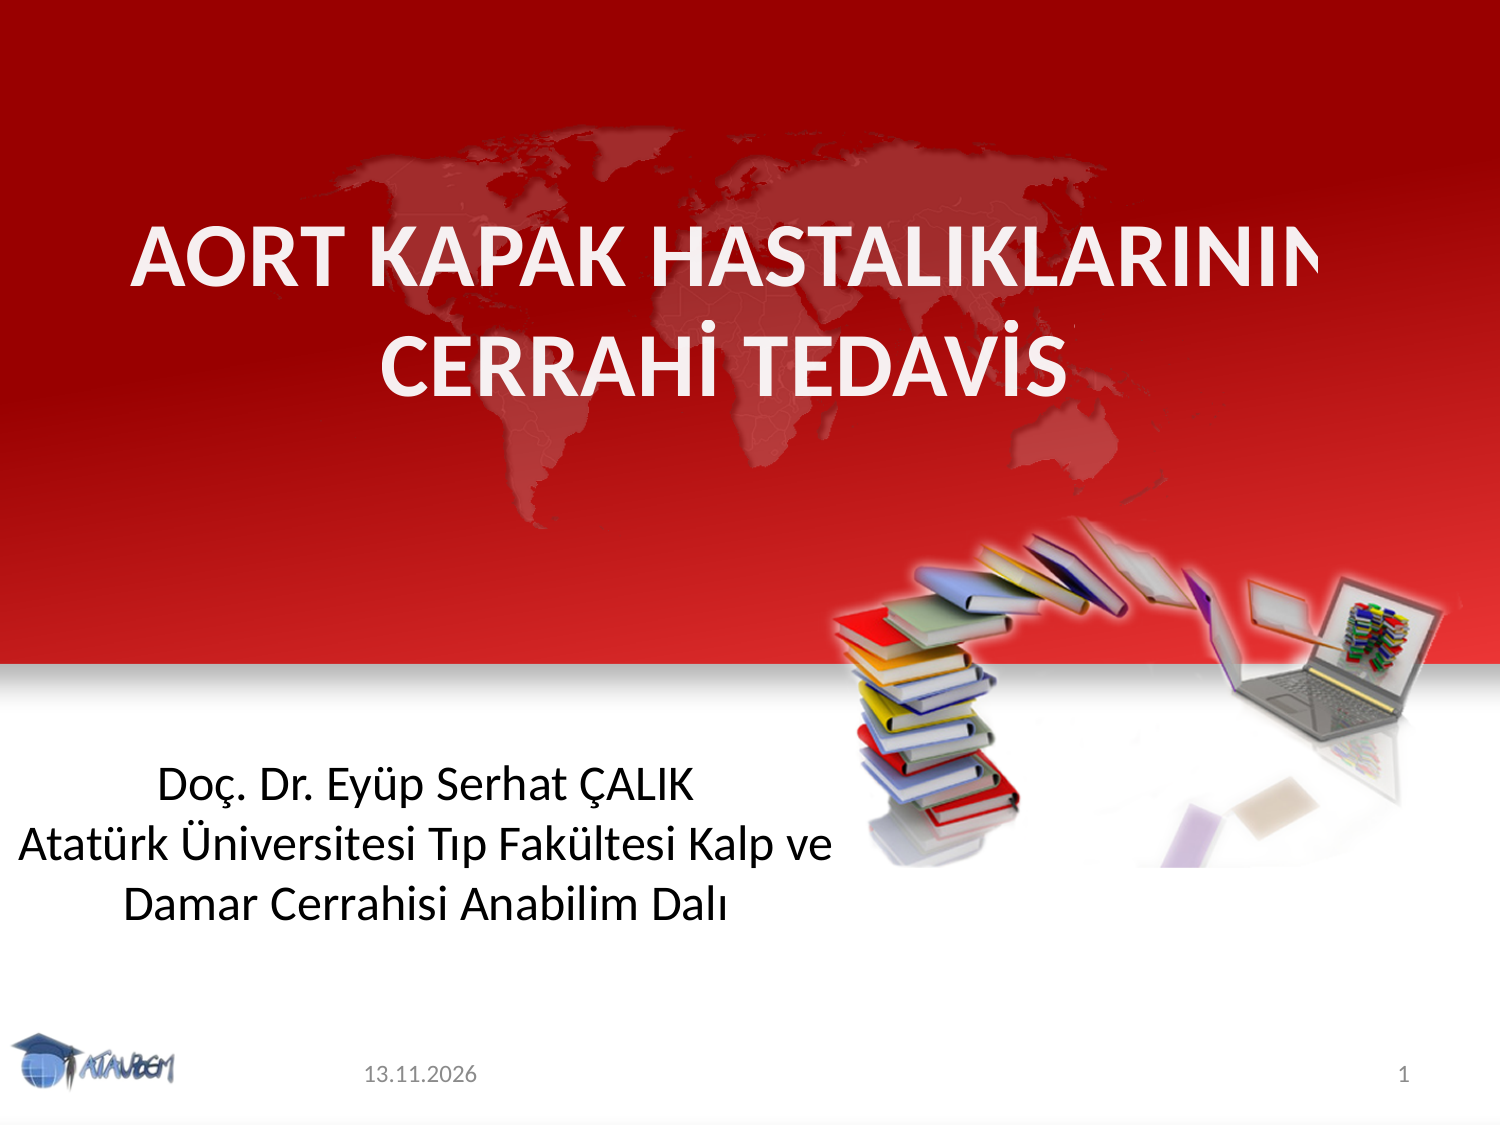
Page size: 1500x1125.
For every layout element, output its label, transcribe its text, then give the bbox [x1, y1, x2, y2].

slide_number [348, 1043, 620, 1103]
footer Doç. Dr. Eyüp Serhat ÇALIK Atatürk Üniversitesi Tıp Fakültesi Kalp ve Damar Cerrahisi Anabilim Dalı [0, 668, 857, 1043]
picture [0, 0, 1500, 1125]
slide_number 1 [1074, 1042, 1425, 1103]
title AORT KAPAK HASTALIKLARININ CERRAHİ TEDAVİSİ [100, 184, 1376, 426]
